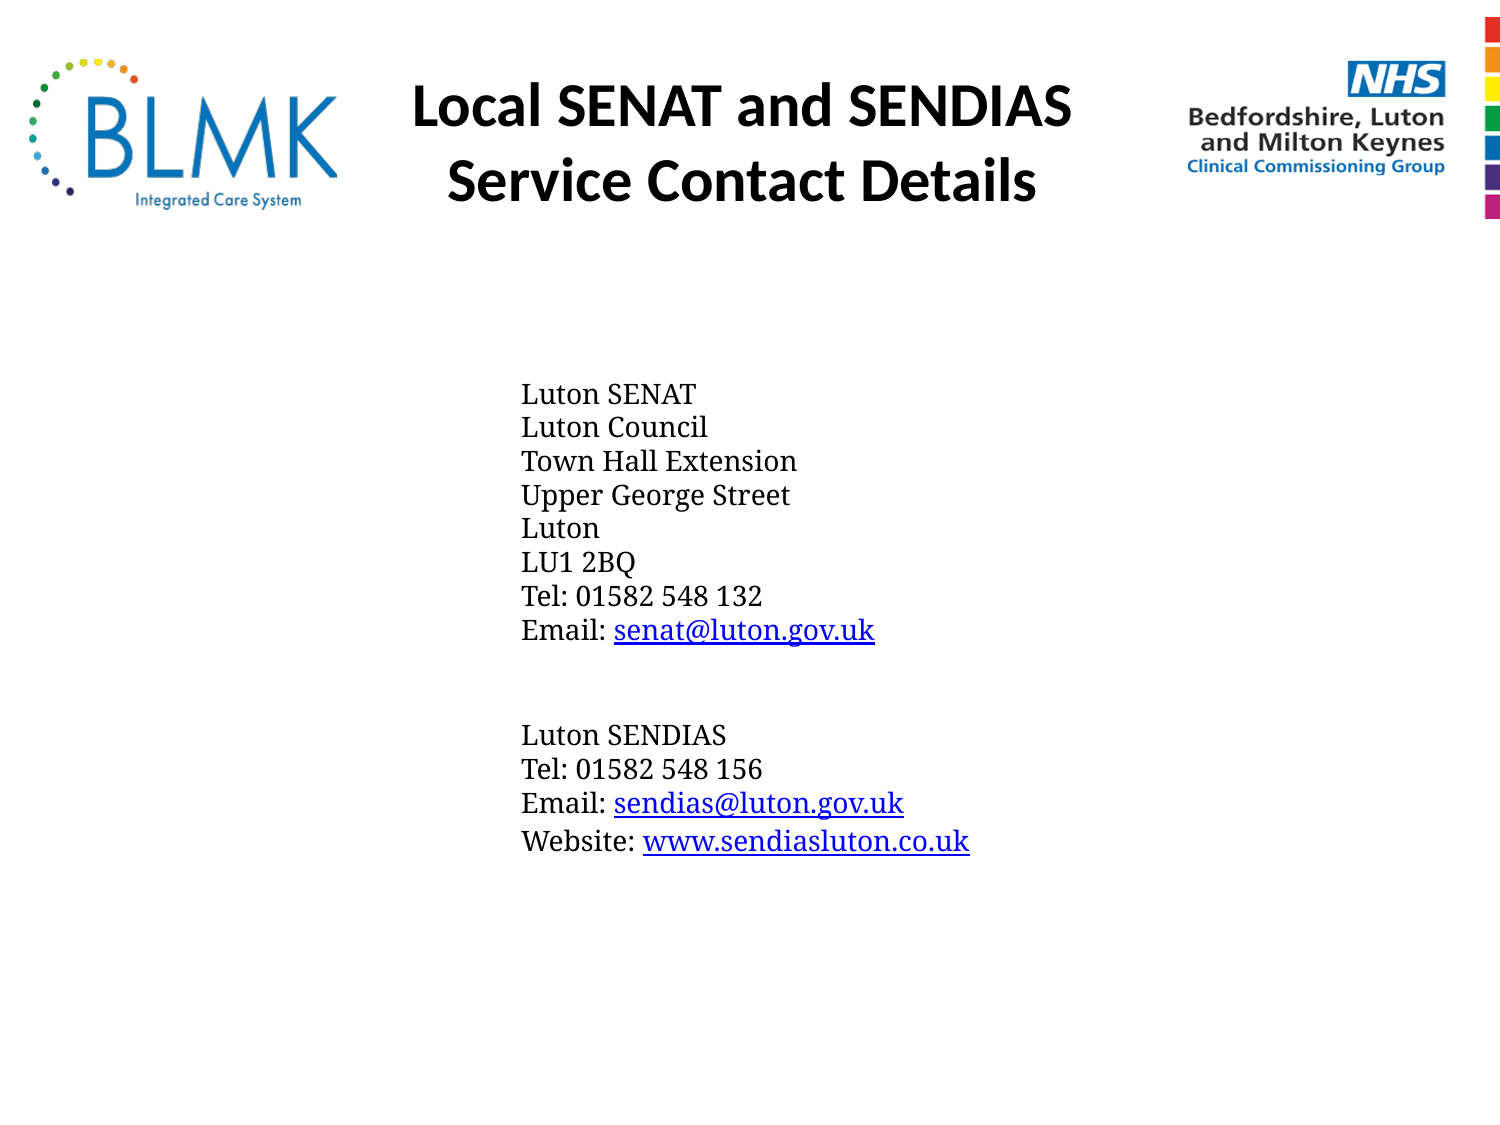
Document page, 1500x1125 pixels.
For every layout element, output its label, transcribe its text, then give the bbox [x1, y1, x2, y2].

picture [1074, 17, 1500, 219]
picture [29, 59, 337, 219]
title Local SENAT and SENDIAS Service Contact Details [75, 45, 1425, 233]
text_box Luton SENAT Luton Council Town Hall Extension Upper George Street Luton LU1 2BQ Tel: 01582 548 132 Email: senat@luton.gov.uk Luton SENDIAS Tel: 01582 548 156 Email: sendias@luton.gov.uk Website: www.sendiasluton.co.uk [506, 301, 1200, 870]
